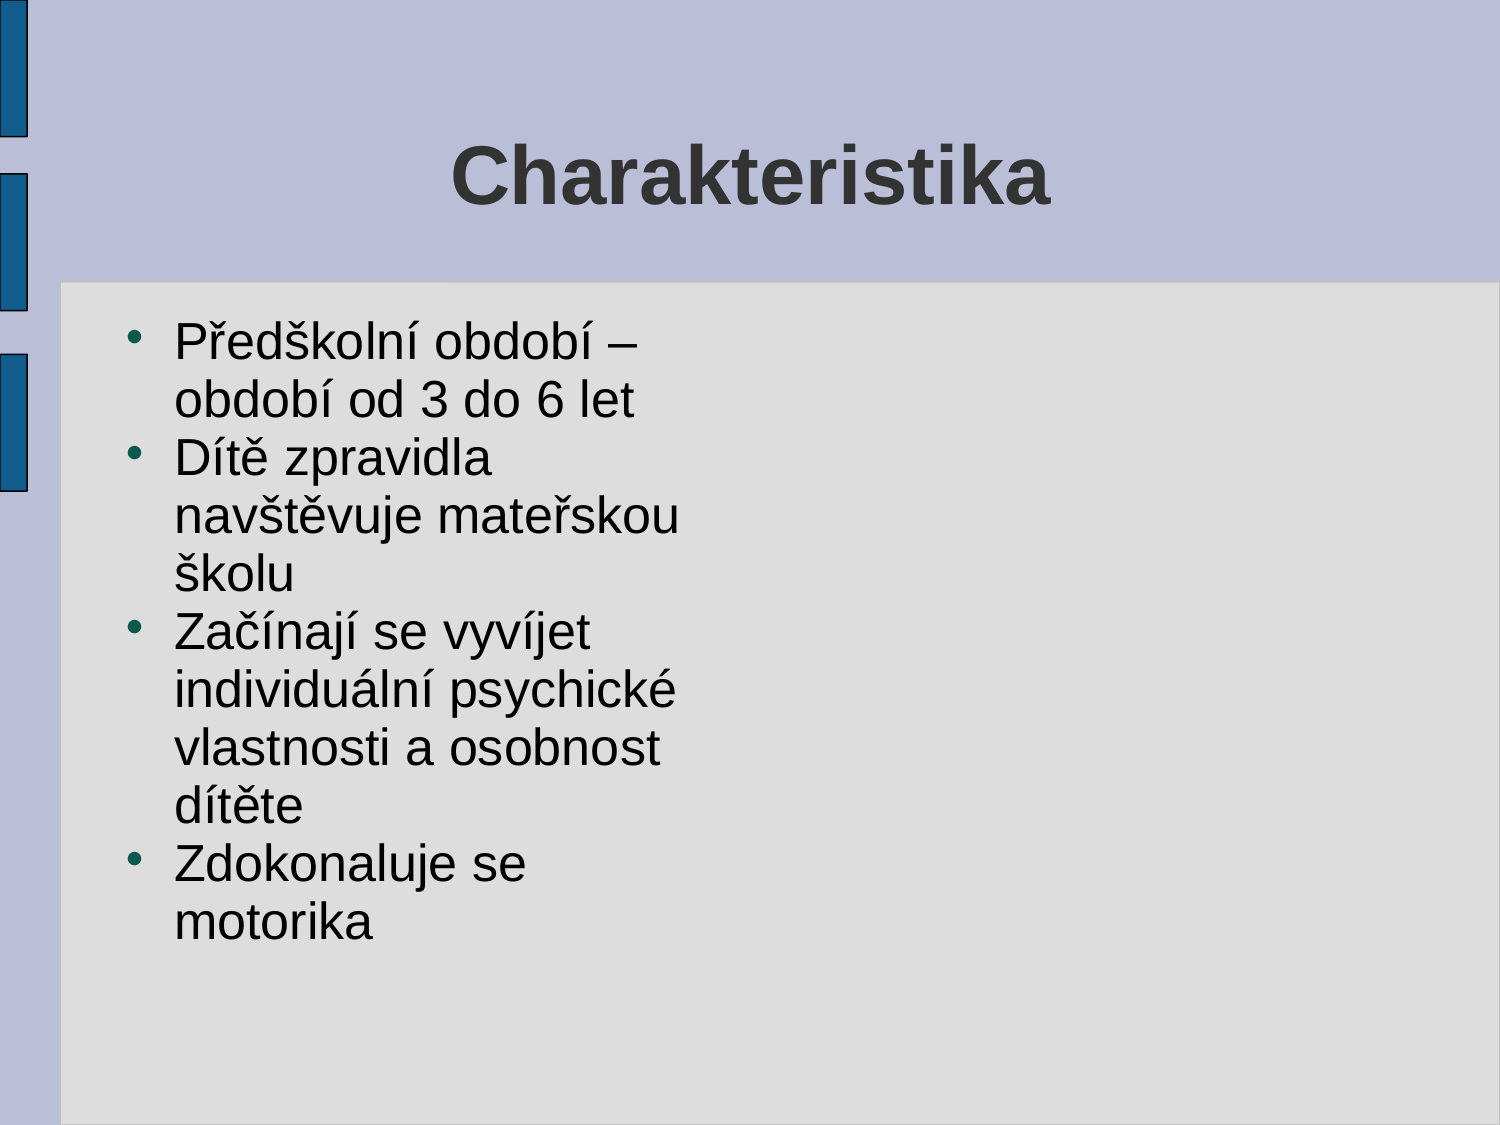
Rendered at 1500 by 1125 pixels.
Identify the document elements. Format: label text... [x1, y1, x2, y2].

list Předškolní období – období od 3 do 6 let Dítě zpravidla navštěvuje mateřskou školu Začínají se vyvíjet individuální psychické vlastnosti a osobnost dítěte Zdokonaluje se motorika [110, 312, 736, 1022]
title Charakteristika [110, 82, 1392, 271]
